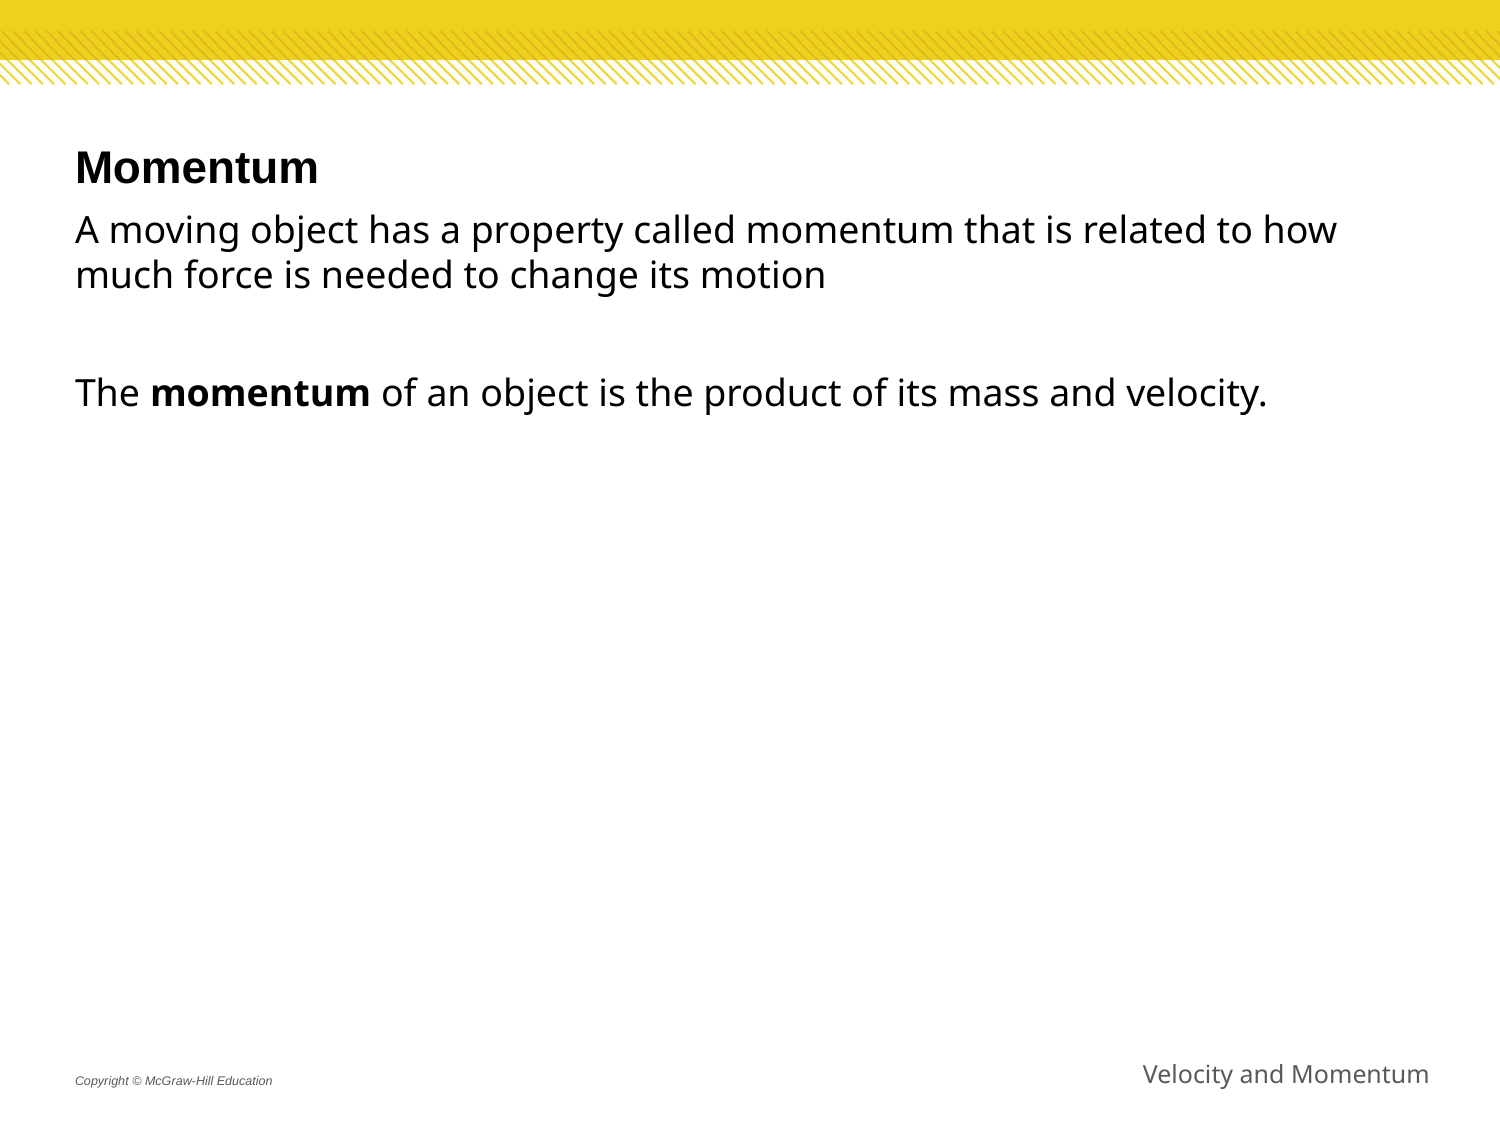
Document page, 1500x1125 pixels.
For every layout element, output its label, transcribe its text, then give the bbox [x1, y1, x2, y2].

text_box Copyright © McGraw-Hill Education [74, 1043, 284, 1089]
text_box Velocity and Momentum [284, 1043, 1437, 1089]
picture [0, 0, 1500, 86]
list Momentum A moving object has a property called momentum that is related to how much force is needed to change its motion The momentum of an object is the product of its mass and velocity. [75, 137, 1425, 608]
